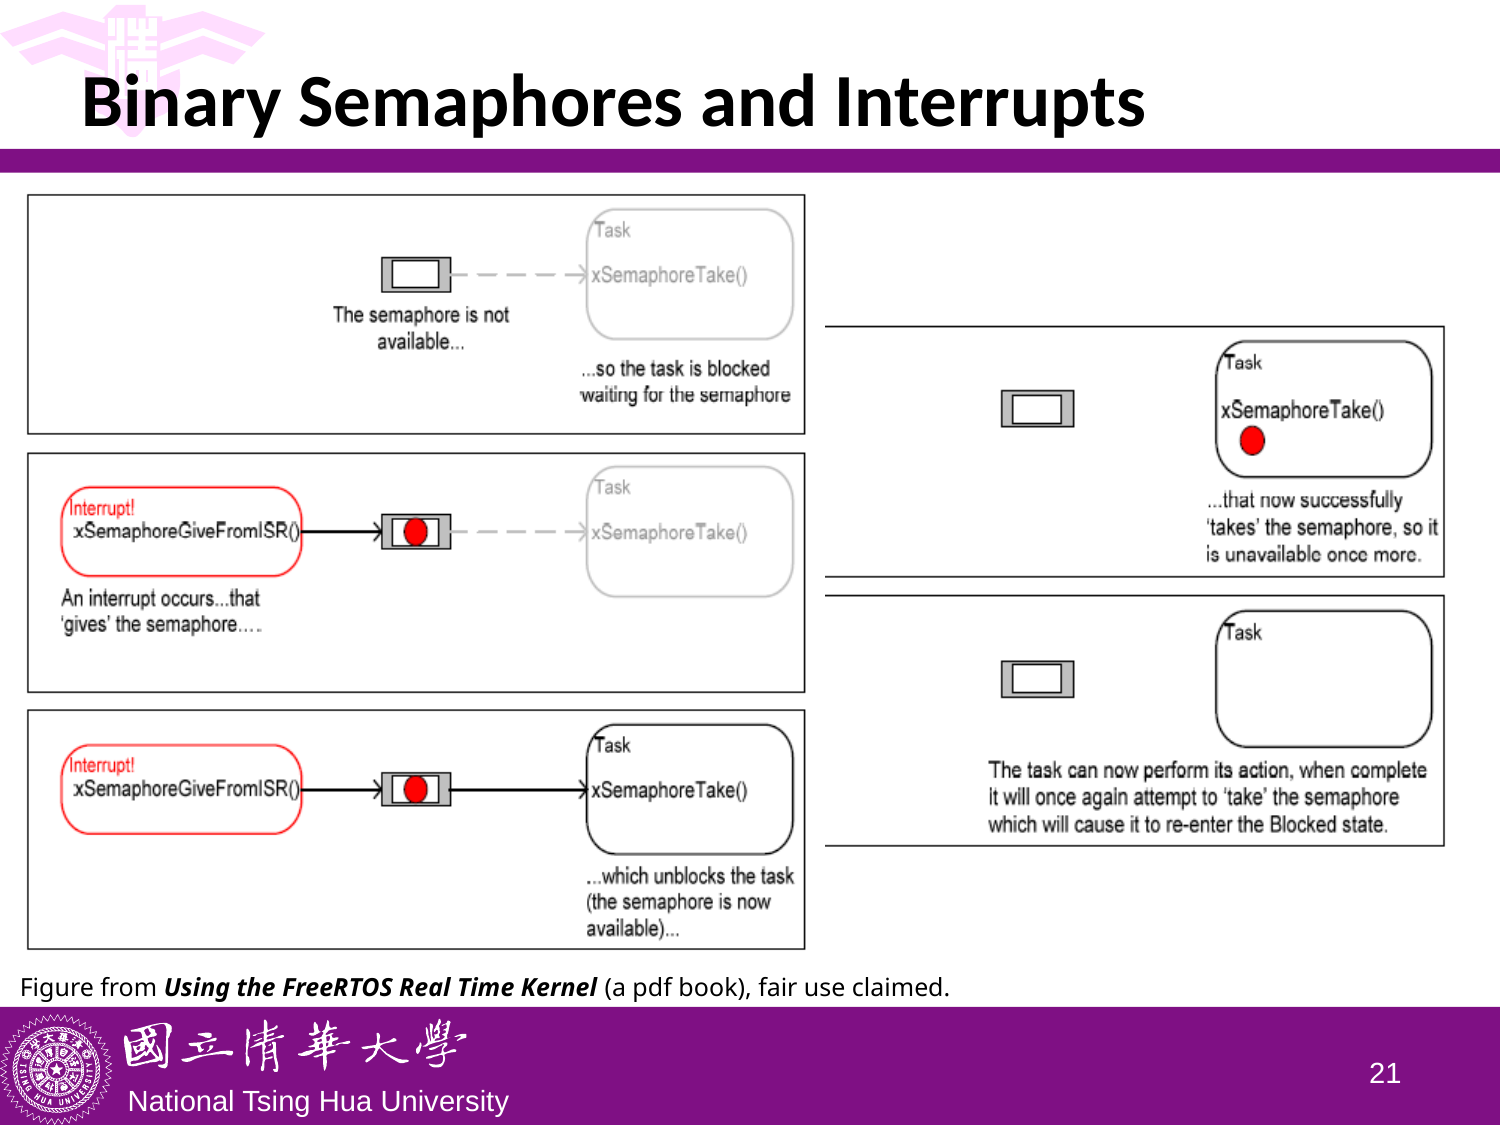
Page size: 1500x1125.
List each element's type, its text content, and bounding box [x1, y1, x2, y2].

slide_number 20 [1104, 1021, 1417, 1097]
text_box Figure from Using the FreeRTOS Real Time Kernel (a pdf book), fair use claimed. [5, 964, 966, 1009]
title Binary Semaphores and Interrupts [66, 37, 1413, 149]
picture [5, 178, 1456, 962]
